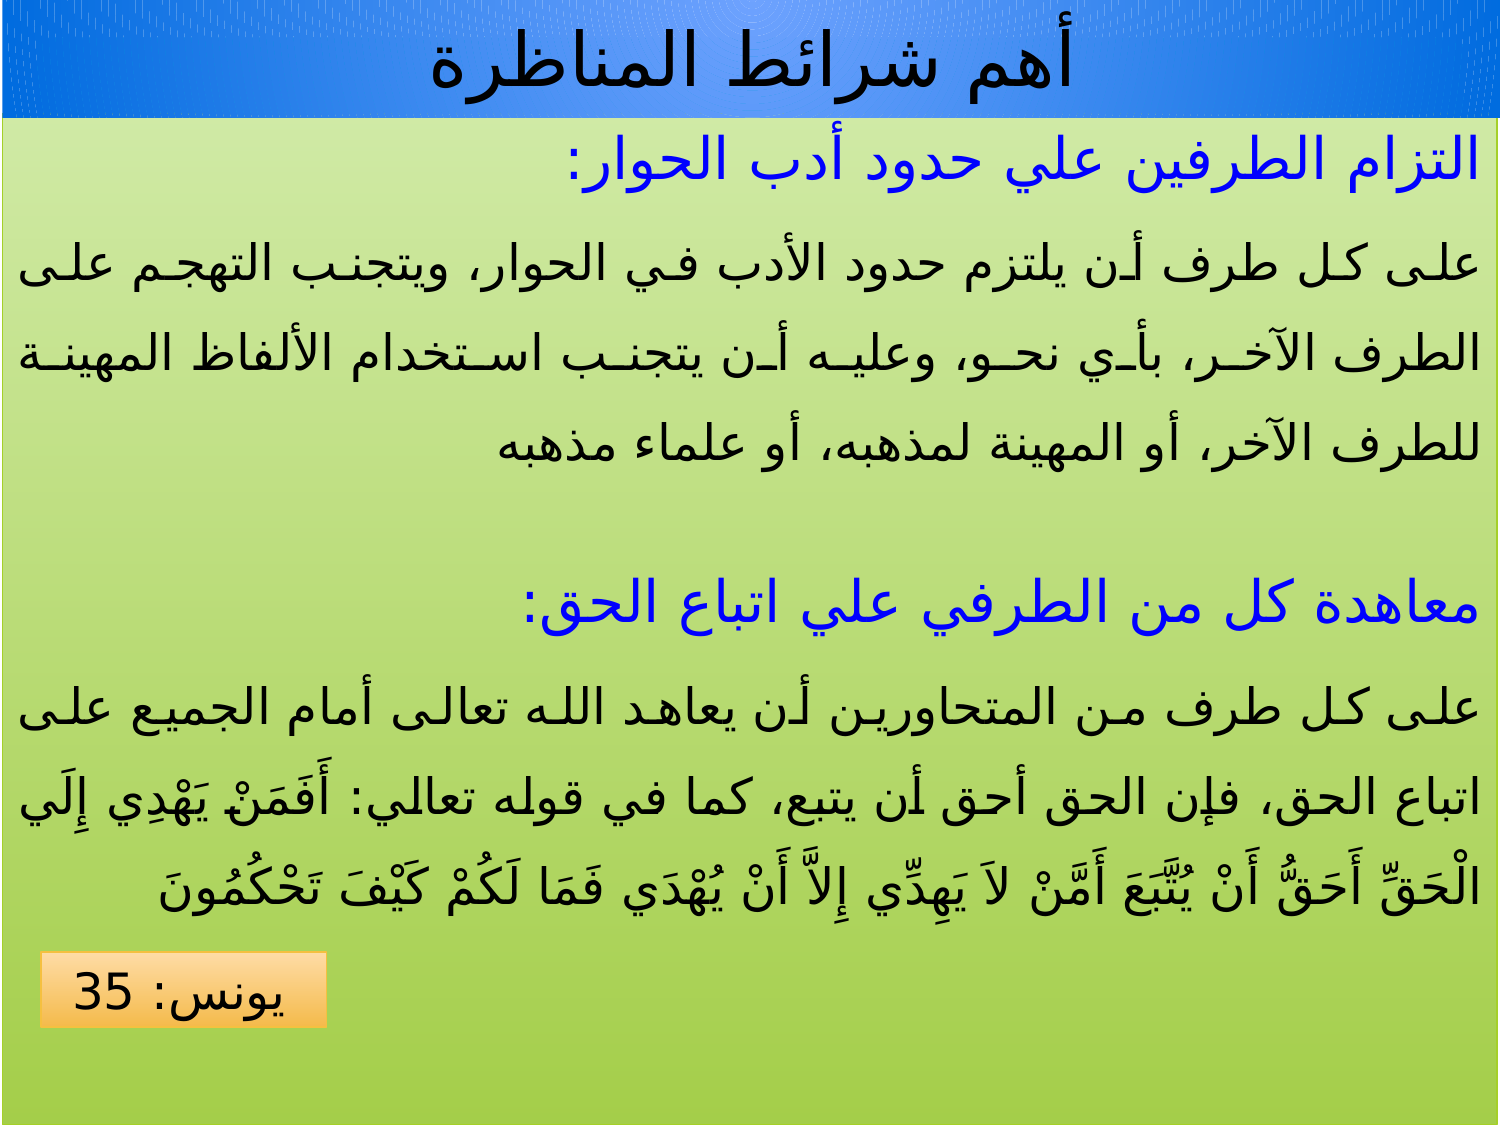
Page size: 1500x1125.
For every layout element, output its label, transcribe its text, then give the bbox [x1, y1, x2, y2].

title أهم شرائط المناظرة [2, 0, 1500, 118]
list التزام الطرفين علي حدود أدب الحوار: على كل طرف أن يلتزم حدود الأدب في الحوار، ويتجنب التهجم على الطرف الآخر، بأي نحو، وعليه أن يتجنب استخدام الألفاظ المهينة للطرف الآخر، أو المهينة لمذهبه، أو علماء مذهبه معاهدة كل من الطرفي علي اتباع الحق: على كل طرف من المتحاورين أن يعاهد الله تعالى أمام الجميع على اتباع الحق، فإن الحق أحق أن يتبع، كما في قوله تعالي: أَفَمَنْ يَهْدِي إِلَي الْحَقِّ أَحَقُّ أَنْ يُتَّبَعَ أَمَّنْ لاَ يَهِدِّي إِلاَّ أَنْ يُهْدَي فَمَا لَكُمْ كَيْفَ تَحْكُمُونَ [2, 118, 1498, 1125]
text_box يونس: 35 [40, 951, 327, 1028]
